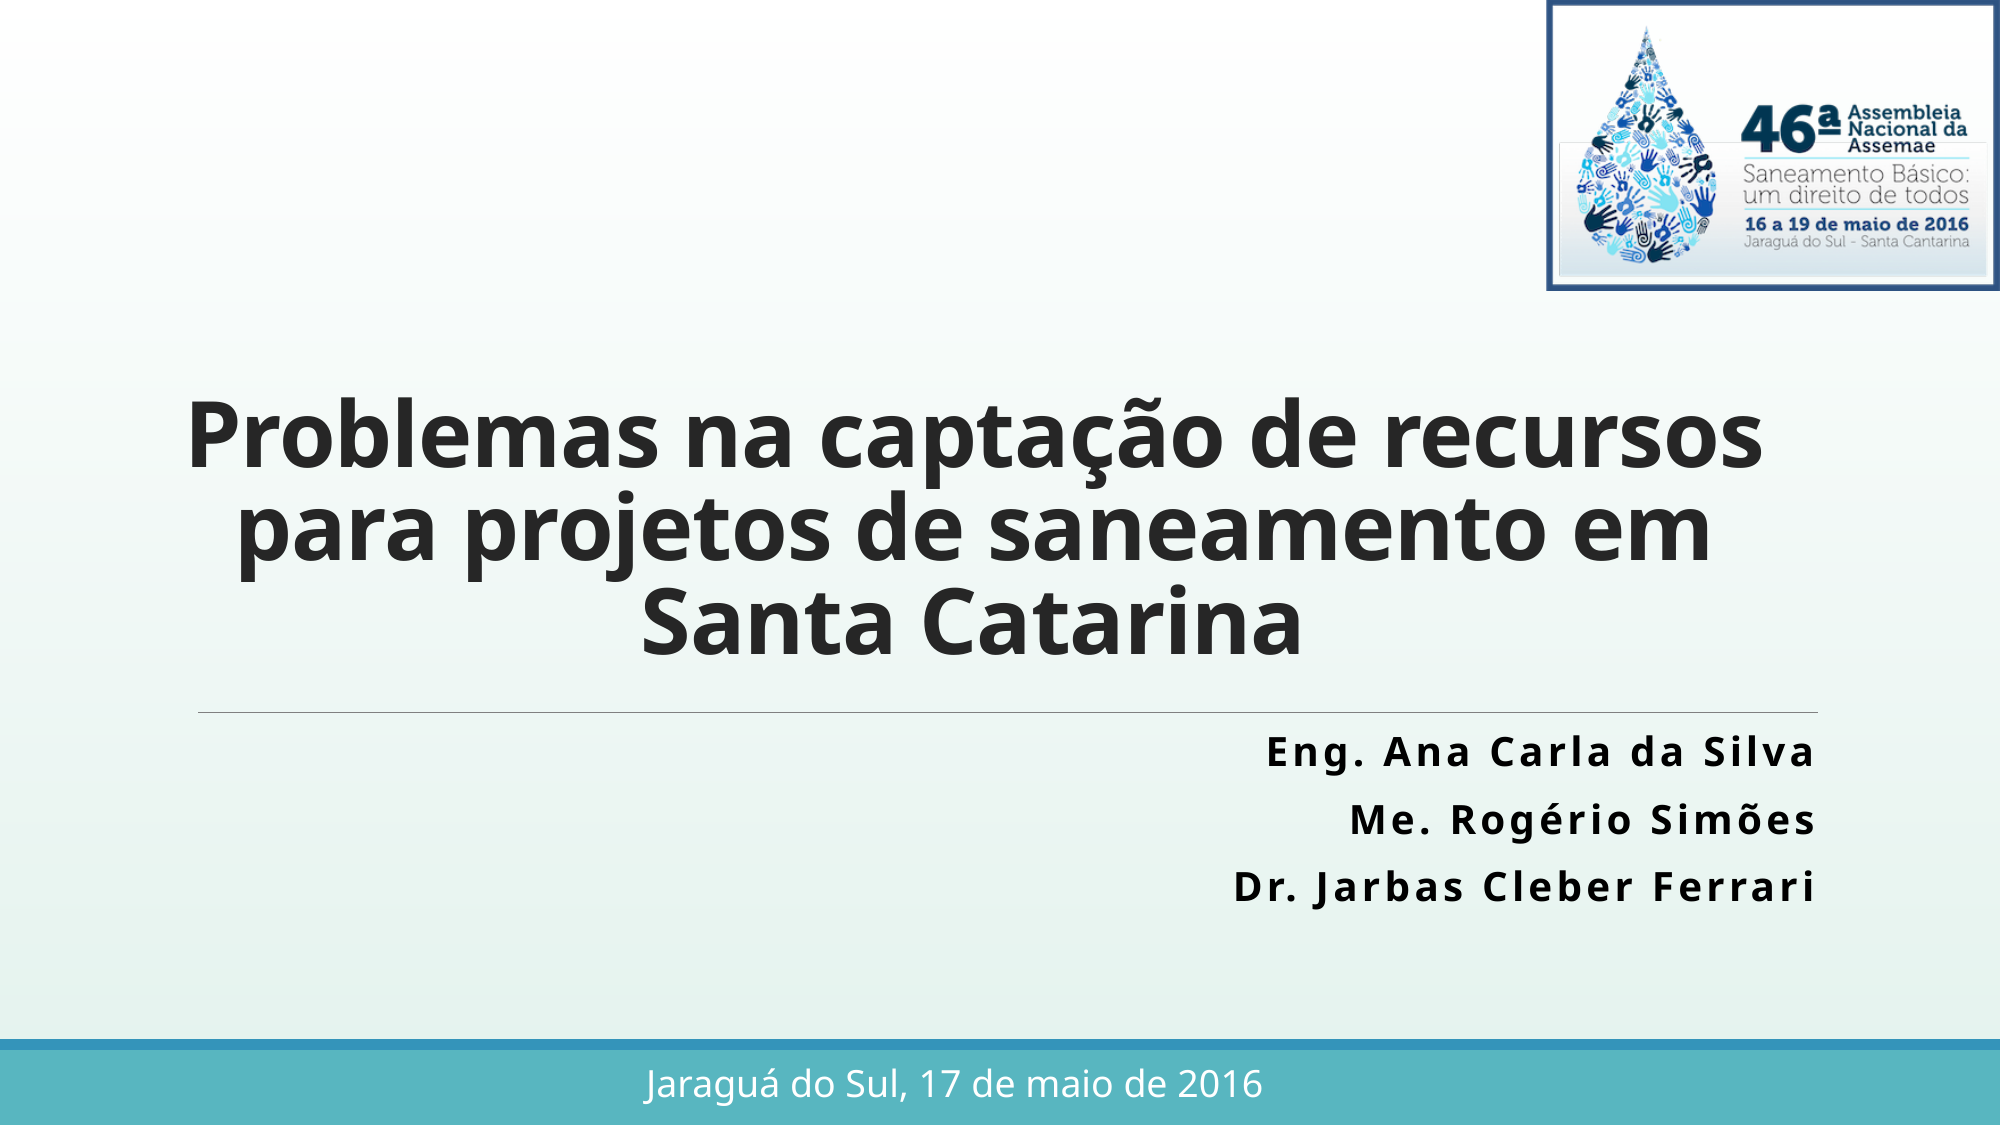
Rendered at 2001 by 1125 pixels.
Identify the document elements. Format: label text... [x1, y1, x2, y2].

subtitle Eng. Ana Carla da Silva Me. Rogério Simões Dr. Jarbas Cleber Ferrari [180, 724, 1831, 919]
picture [1545, 0, 2000, 291]
title Problemas na captação de recursos para projetos de saneamento em Santa Catarina [117, 458, 1830, 884]
text_box Jaraguá do Sul, 17 de maio de 2016 [631, 1052, 1321, 1113]
